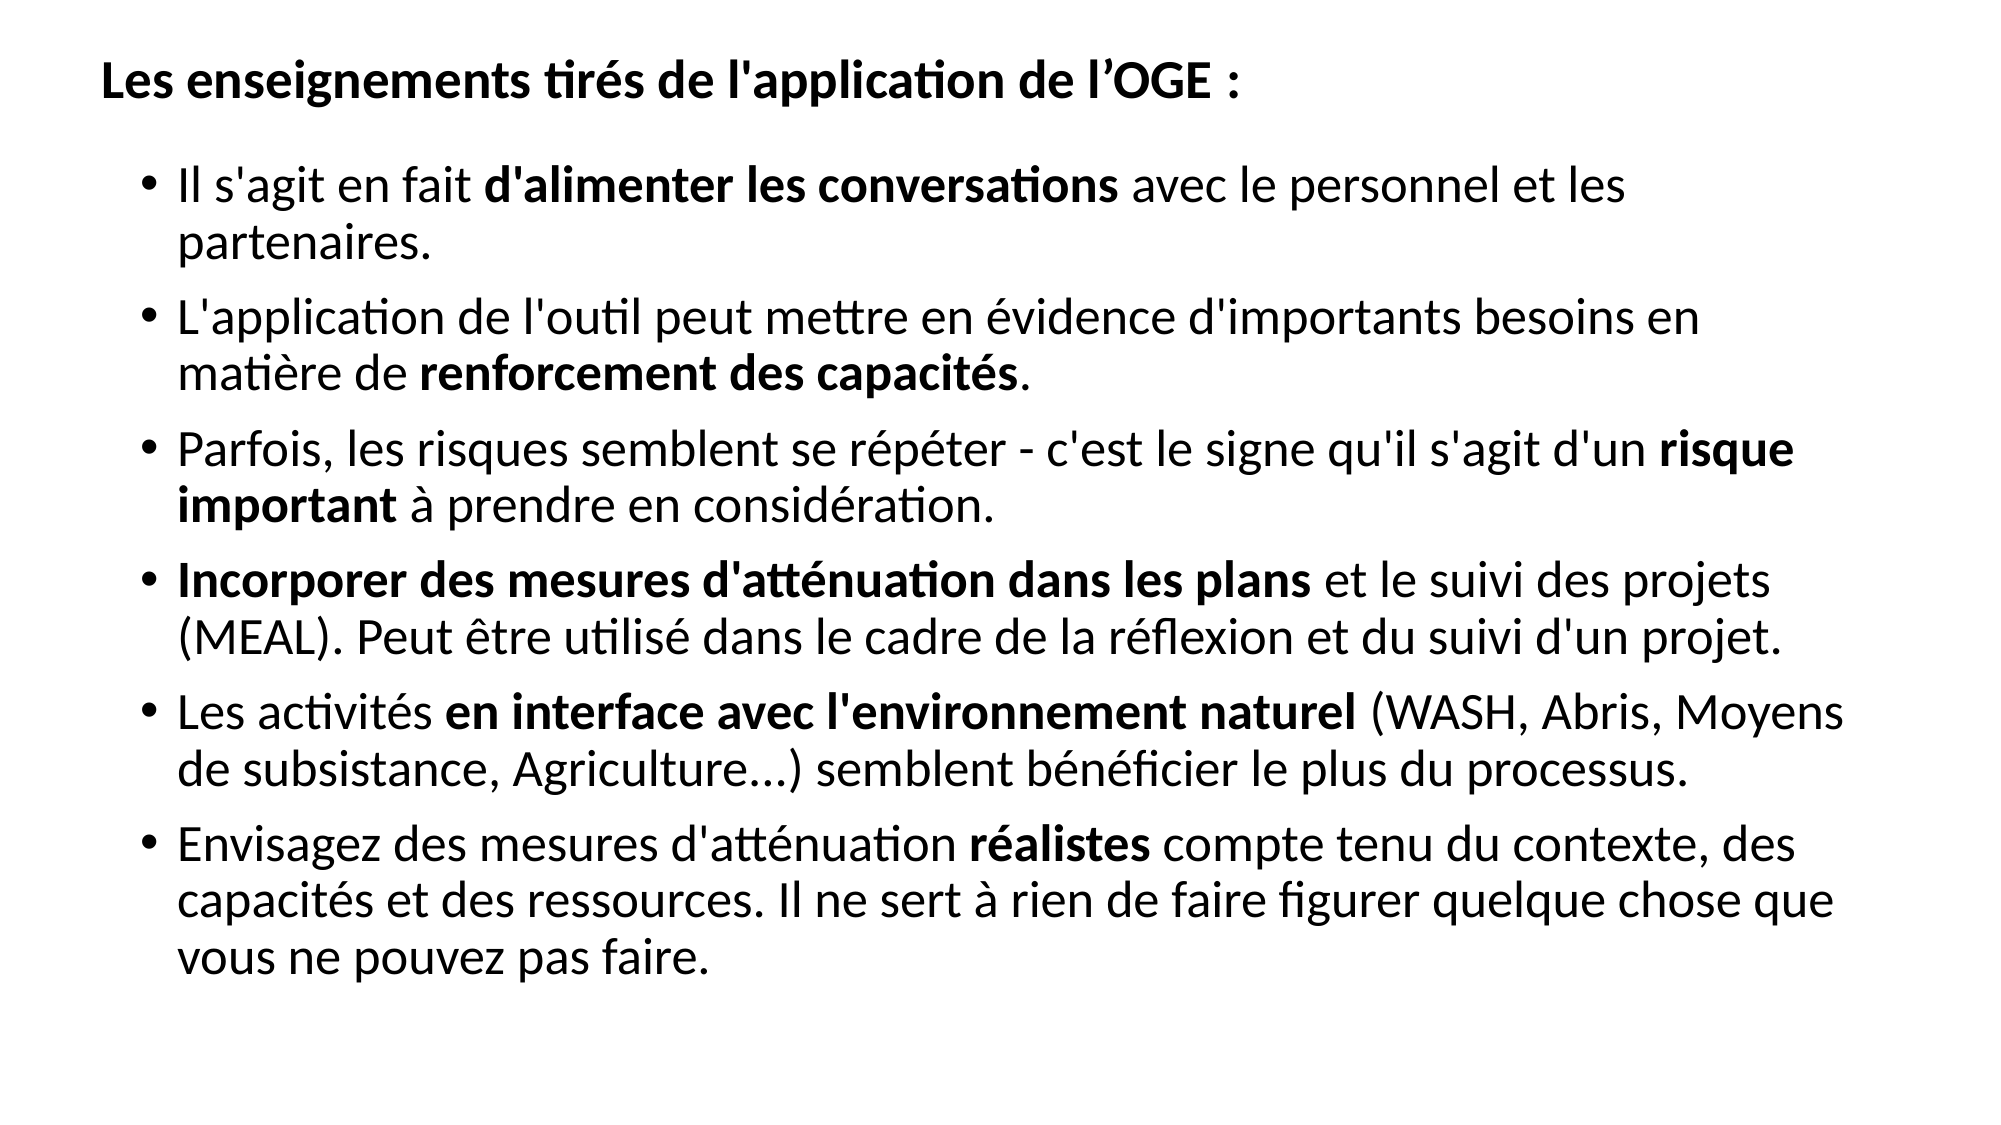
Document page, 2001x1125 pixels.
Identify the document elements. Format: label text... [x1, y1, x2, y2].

title Les enseignements tirés de l'application de l’OGE : [86, 42, 1875, 119]
list Il s'agit en fait d'alimenter les conversations avec le personnel et les partenaires. L'application de l'outil peut mettre en évidence d'importants besoins en matière de renforcement des capacités. Parfois, les risques semblent se répéter - c'est le signe qu'il s'agit d'un risque important à prendre en considération. Incorporer des mesures d'atténuation dans les plans et le suivi des projets (MEAL). Peut être utilisé dans le cadre de la réflexion et du suivi d'un projet. Les activités en interface avec l'environnement naturel (WASH, Abris, Moyens de subsistance, Agriculture...) semblent bénéficier le plus du processus. Envisagez des mesures d'atténuation réalistes compte tenu du contexte, des capacités et des ressources. Il ne sert à rien de faire figurer quelque chose que vous ne pouvez pas faire. [125, 149, 1875, 1018]
